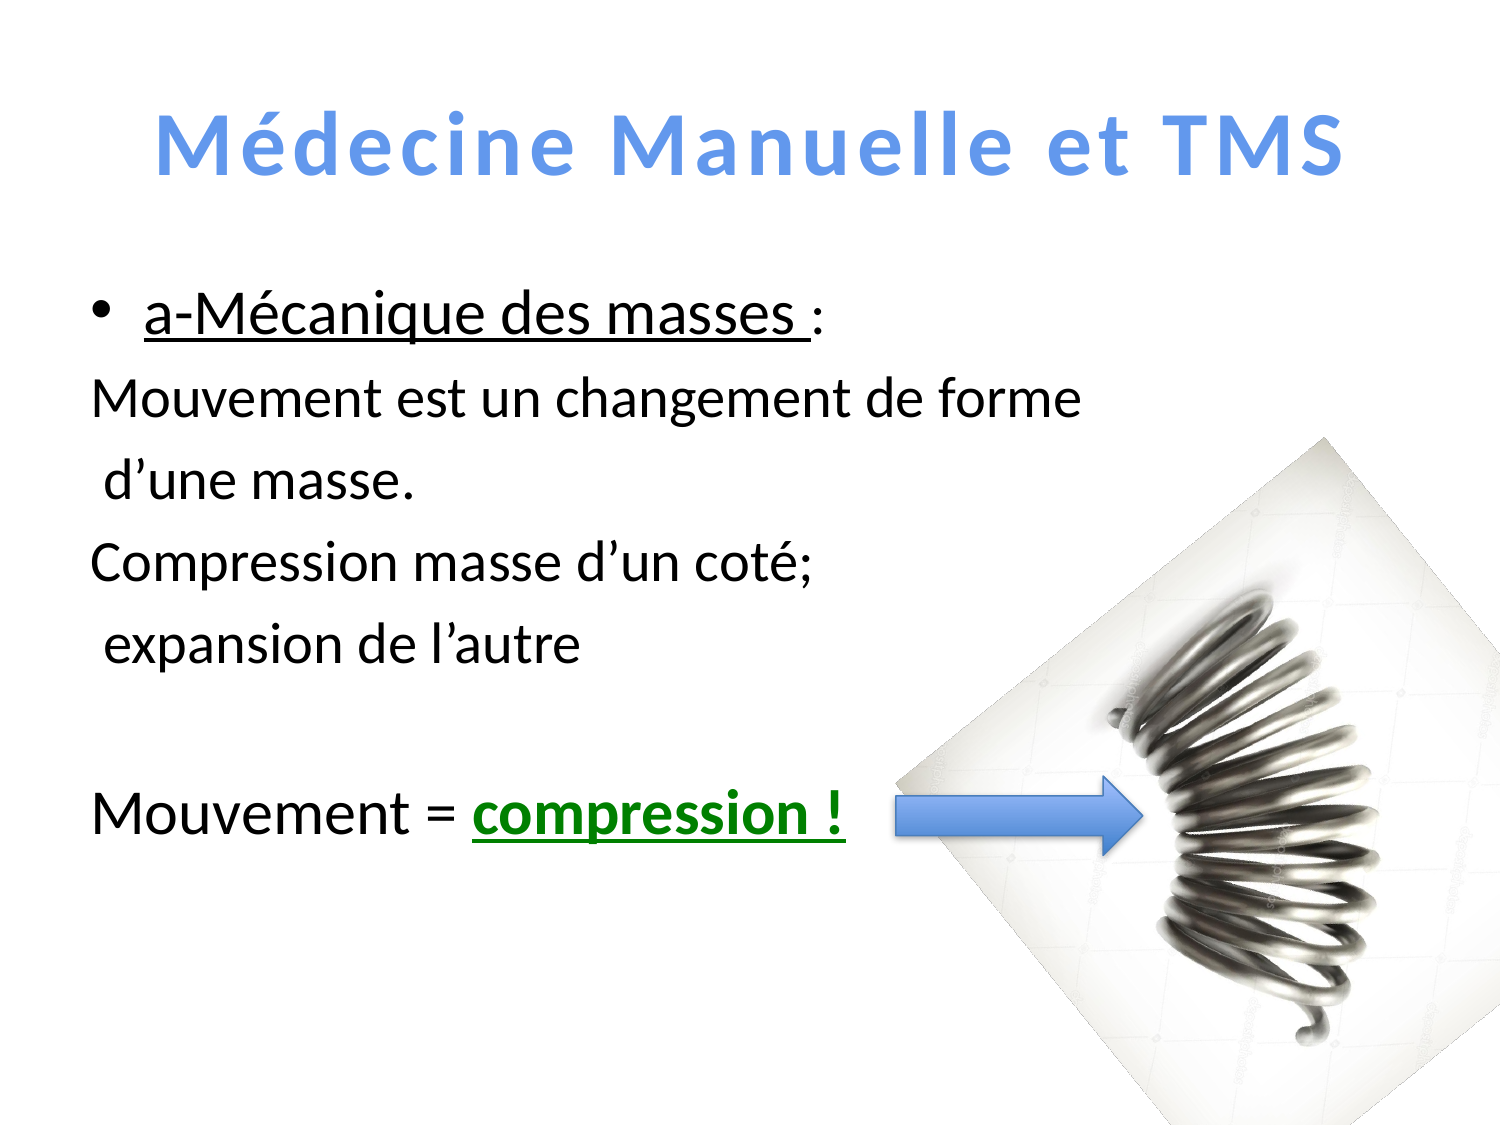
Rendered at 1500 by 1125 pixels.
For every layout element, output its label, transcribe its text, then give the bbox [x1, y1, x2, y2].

list a-Mécanique des masses : Mouvement est un changement de forme d’une masse. Compression masse d’un coté; expansion de l’autre Mouvement = compression ! [75, 262, 1425, 856]
title Médecine Manuelle et TMS [75, 45, 1425, 233]
picture [895, 438, 1500, 1125]
text_box [895, 795, 1002, 837]
